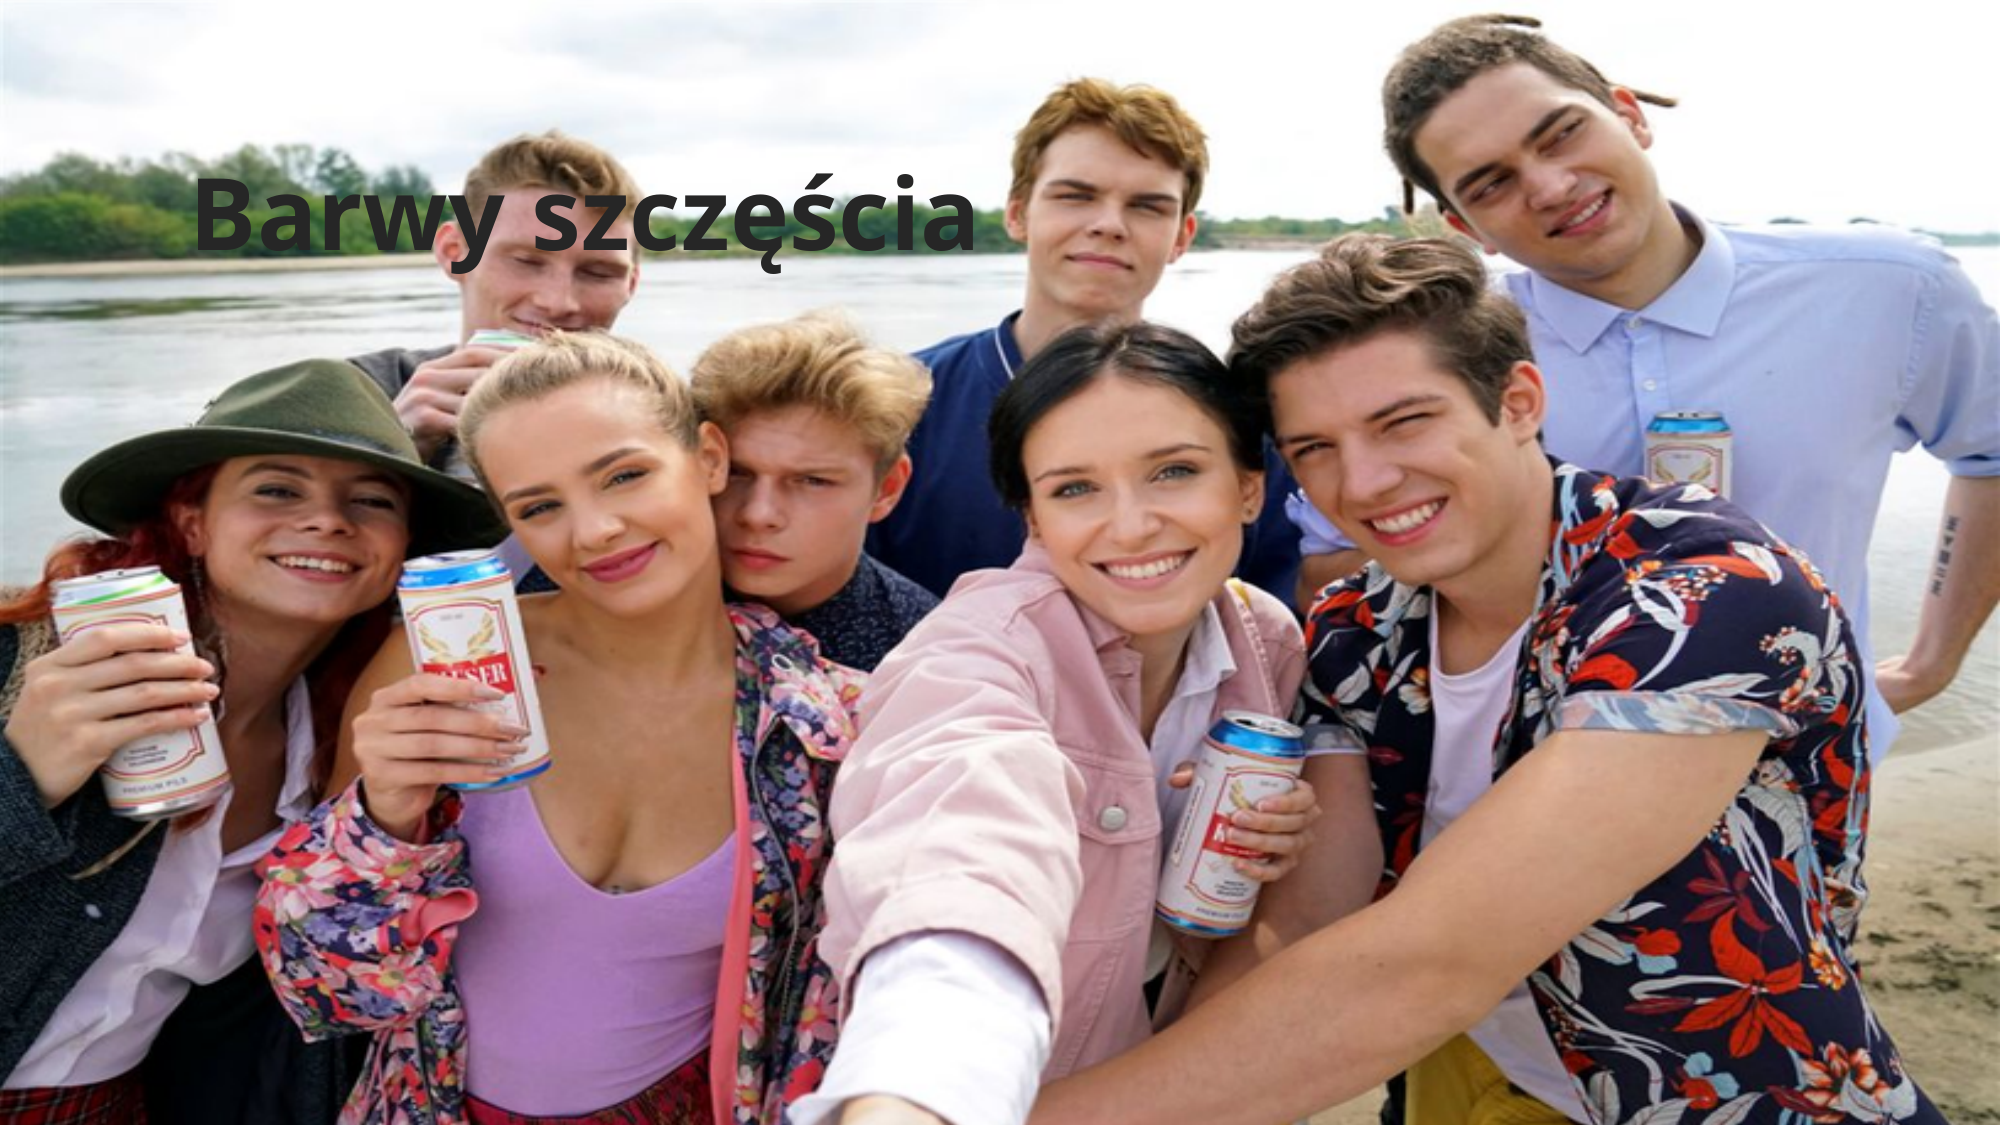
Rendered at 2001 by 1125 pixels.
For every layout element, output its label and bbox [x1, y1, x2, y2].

list [0, 0, 2000, 1125]
